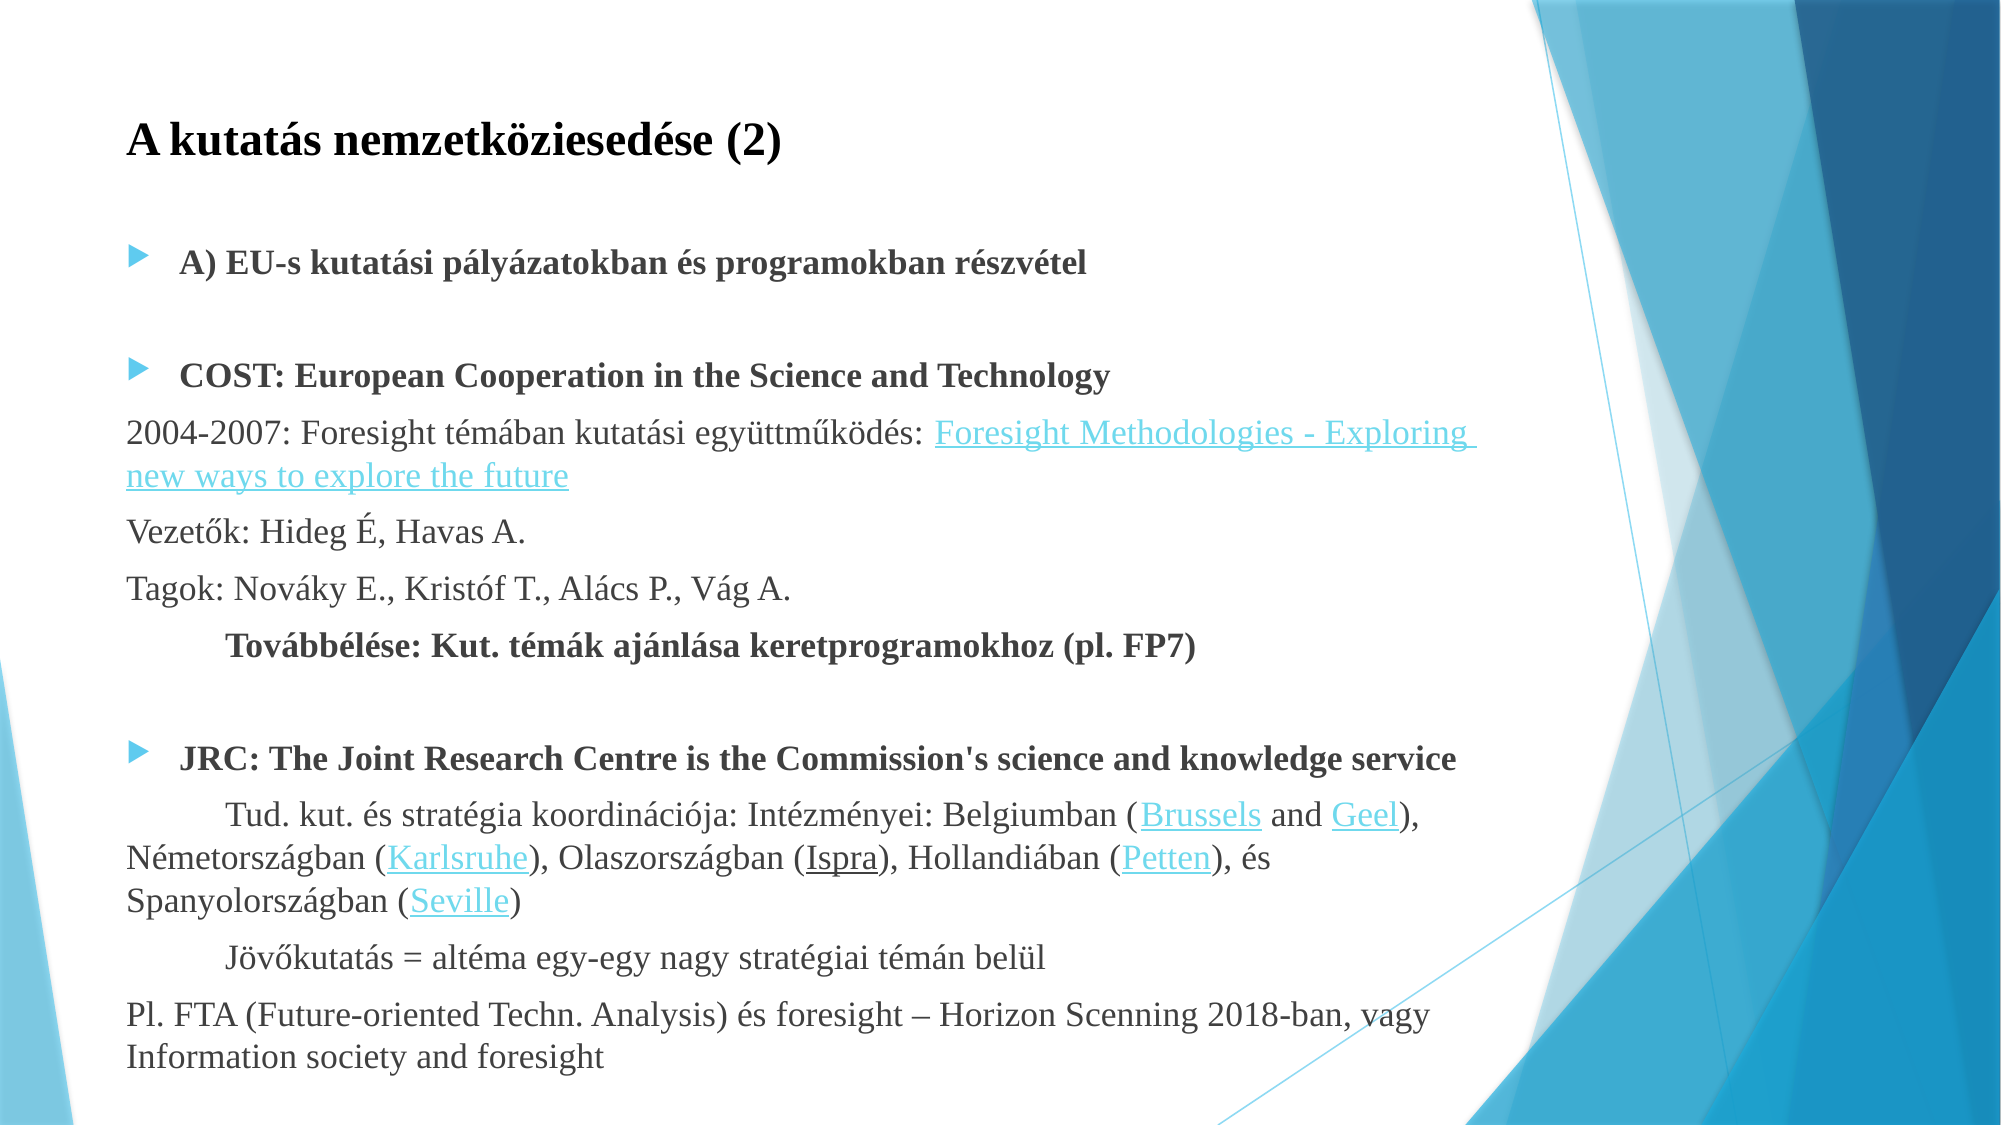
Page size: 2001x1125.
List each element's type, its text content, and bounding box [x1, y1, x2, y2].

list A) EU-s kutatási pályázatokban és programokban részvétel COST: European Cooperation in the Science and Technology 2004-2007: Foresight témában kutatási együttműködés: Foresight Methodologies - Exploring new ways to explore the future Vezetők: Hideg É, Havas A. Tagok: Nováky E., Kristóf T., Alács P., Vág A. Továbbélése: Kut. témák ajánlása keretprogramokhoz (pl. FP7) JRC: The Joint Research Centre is the Commission's science and knowledge service Tud. kut. és stratégia koordinációja: Intézményei: Belgiumban (Brussels and Geel), Németországban (Karlsruhe), Olaszországban (Ispra), Hollandiában (Petten), és Spanyolországban (Seville) Jövőkutatás = altéma egy-egy nagy stratégiai témán belül Pl. FTA (Future-oriented Techn. Analysis) és foresight – Horizon Scenning 2018-ban, vagy Information society and foresight [111, 231, 1522, 1125]
title A kutatás nemzetköziesedése (2) [111, 99, 1522, 231]
